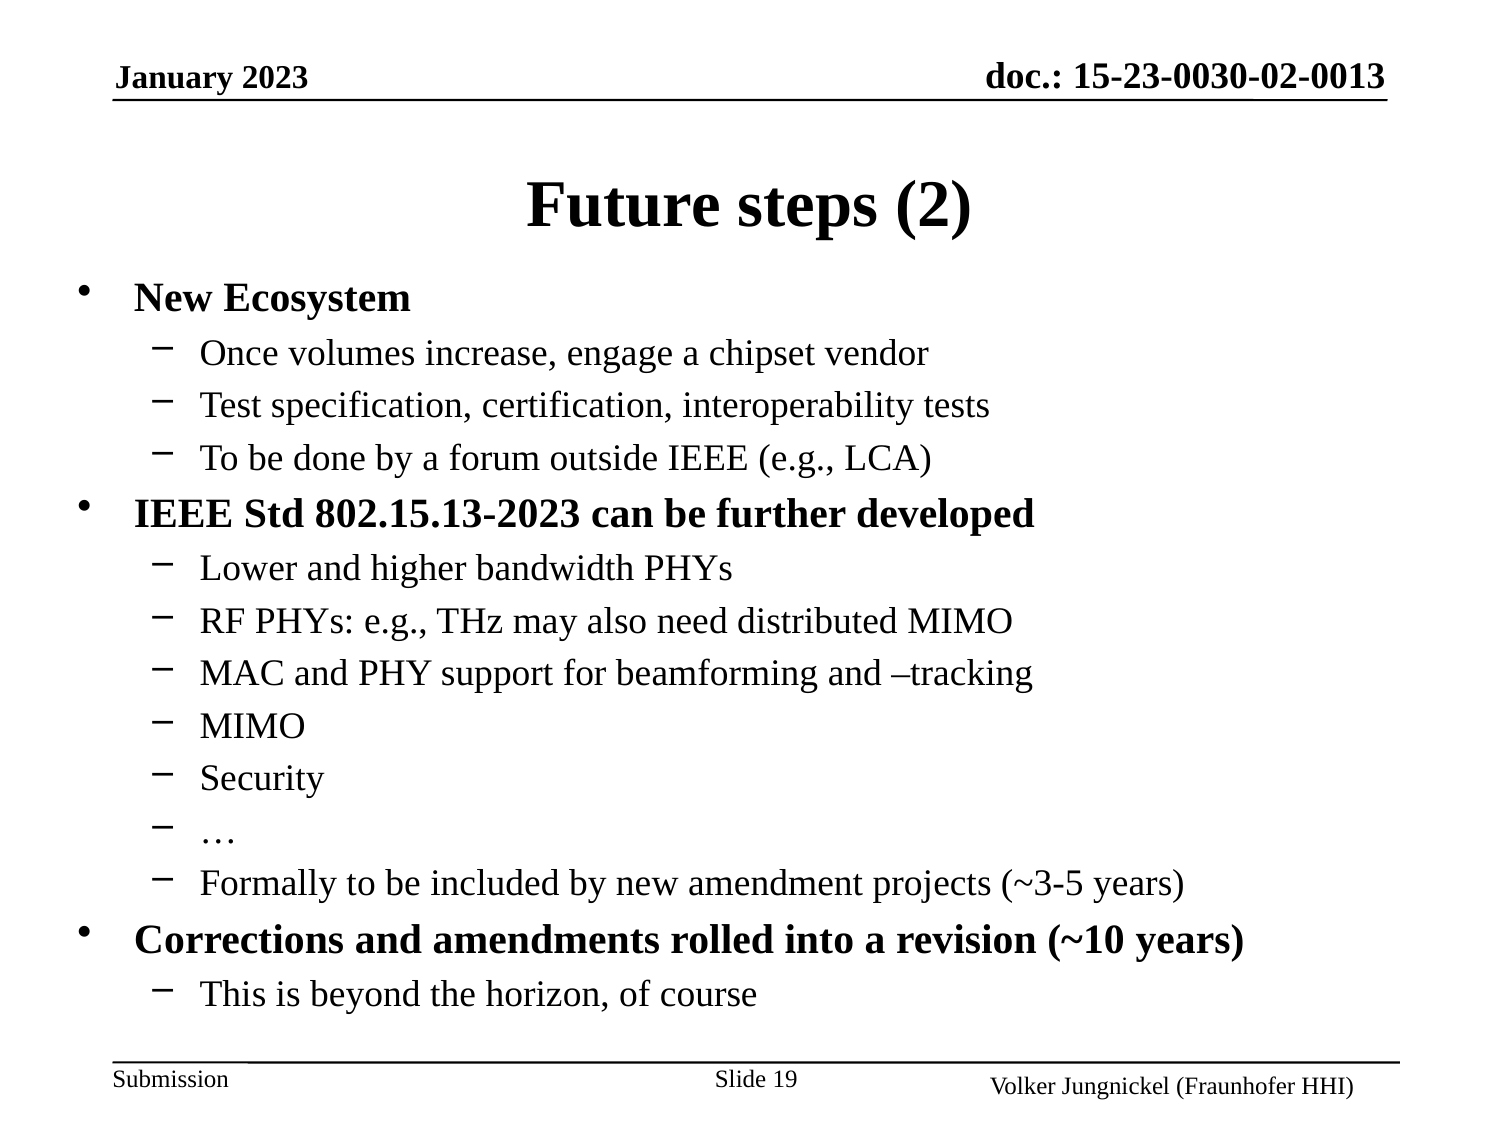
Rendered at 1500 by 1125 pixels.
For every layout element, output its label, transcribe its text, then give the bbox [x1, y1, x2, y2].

title Future steps (2) [112, 112, 1388, 262]
footer Volker Jungnickel (Fraunhofer HHI) [975, 1062, 1402, 1100]
list New Ecosystem Once volumes increase, engage a chipset vendor Test specification, certification, interoperability tests To be done by a forum outside IEEE (e.g., LCA) IEEE Std 802.15.13-2023 can be further developed Lower and higher bandwidth PHYs RF PHYs: e.g., THz may also need distributed MIMO MAC and PHY support for beamforming and –tracking MIMO Security … Formally to be included by new amendment projects (~3-5 years) Corrections and amendments rolled into a revision (~10 years) This is beyond the horizon, of course [62, 262, 1463, 638]
slide_number Slide 19 [711, 1061, 801, 1093]
